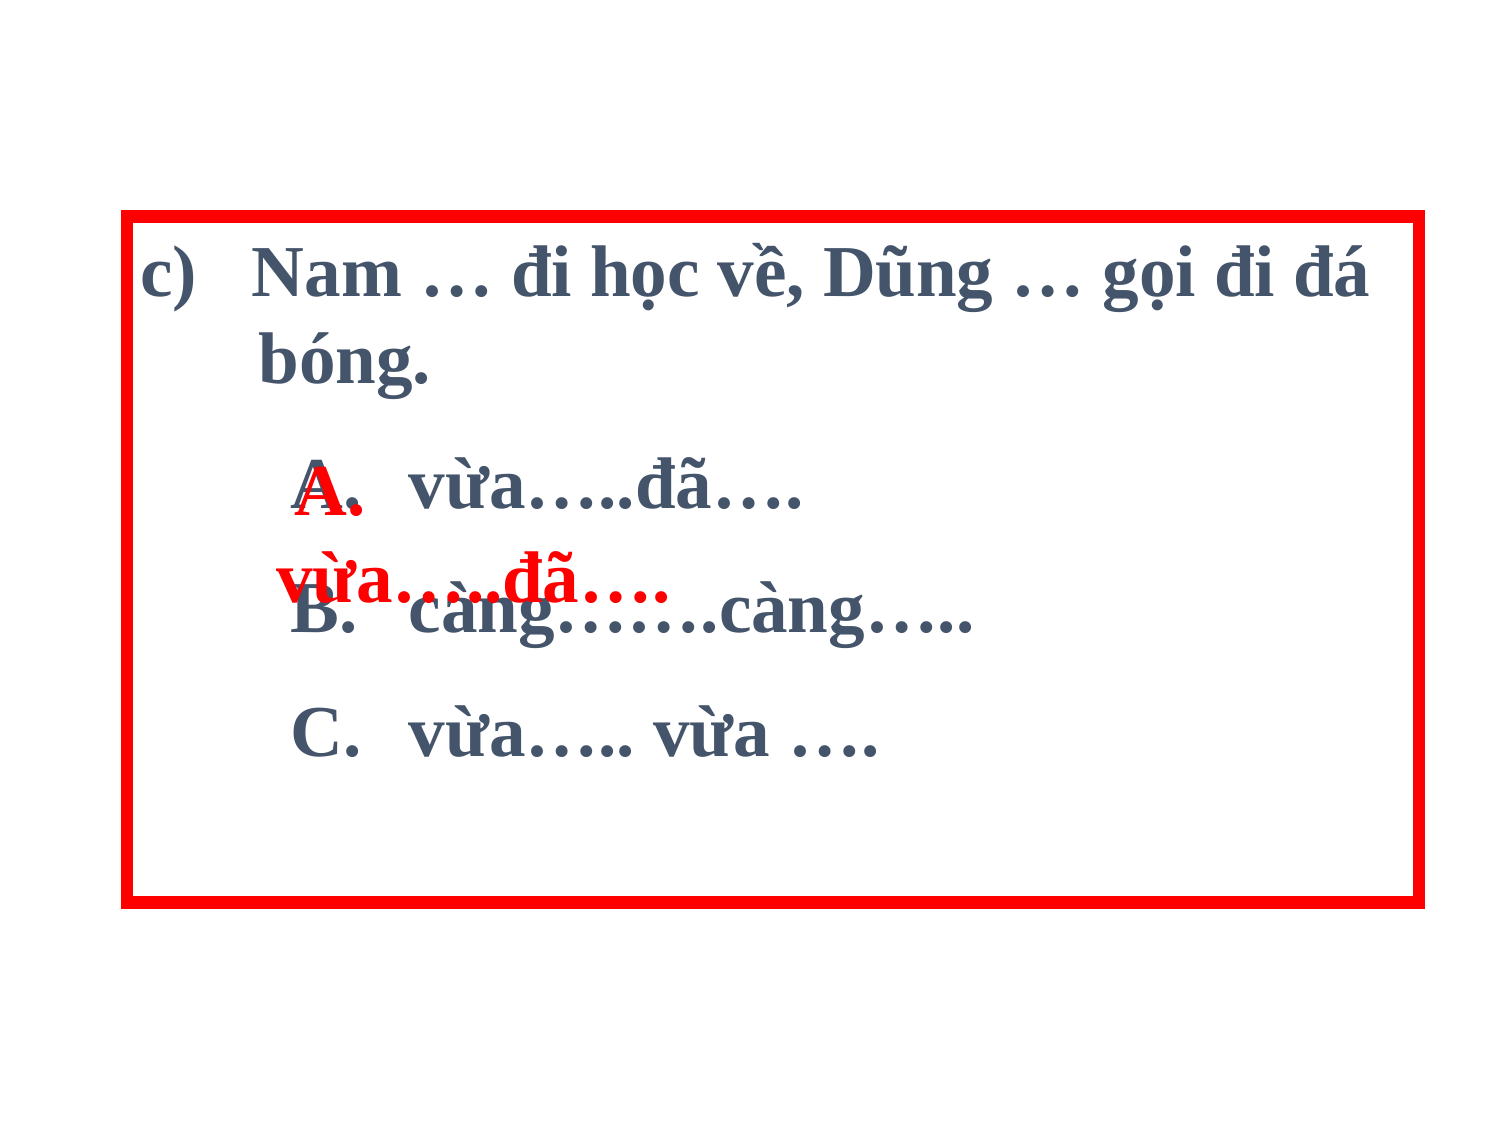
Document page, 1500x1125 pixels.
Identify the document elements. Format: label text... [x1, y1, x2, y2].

text_box c) Nam … đi học về, Dũng … gọi đi đá bóng. vừa…..đã…. càng…….càng….. vừa….. vừa …. [126, 216, 1420, 903]
text_box A. vừa…..đã…. [262, 434, 828, 625]
